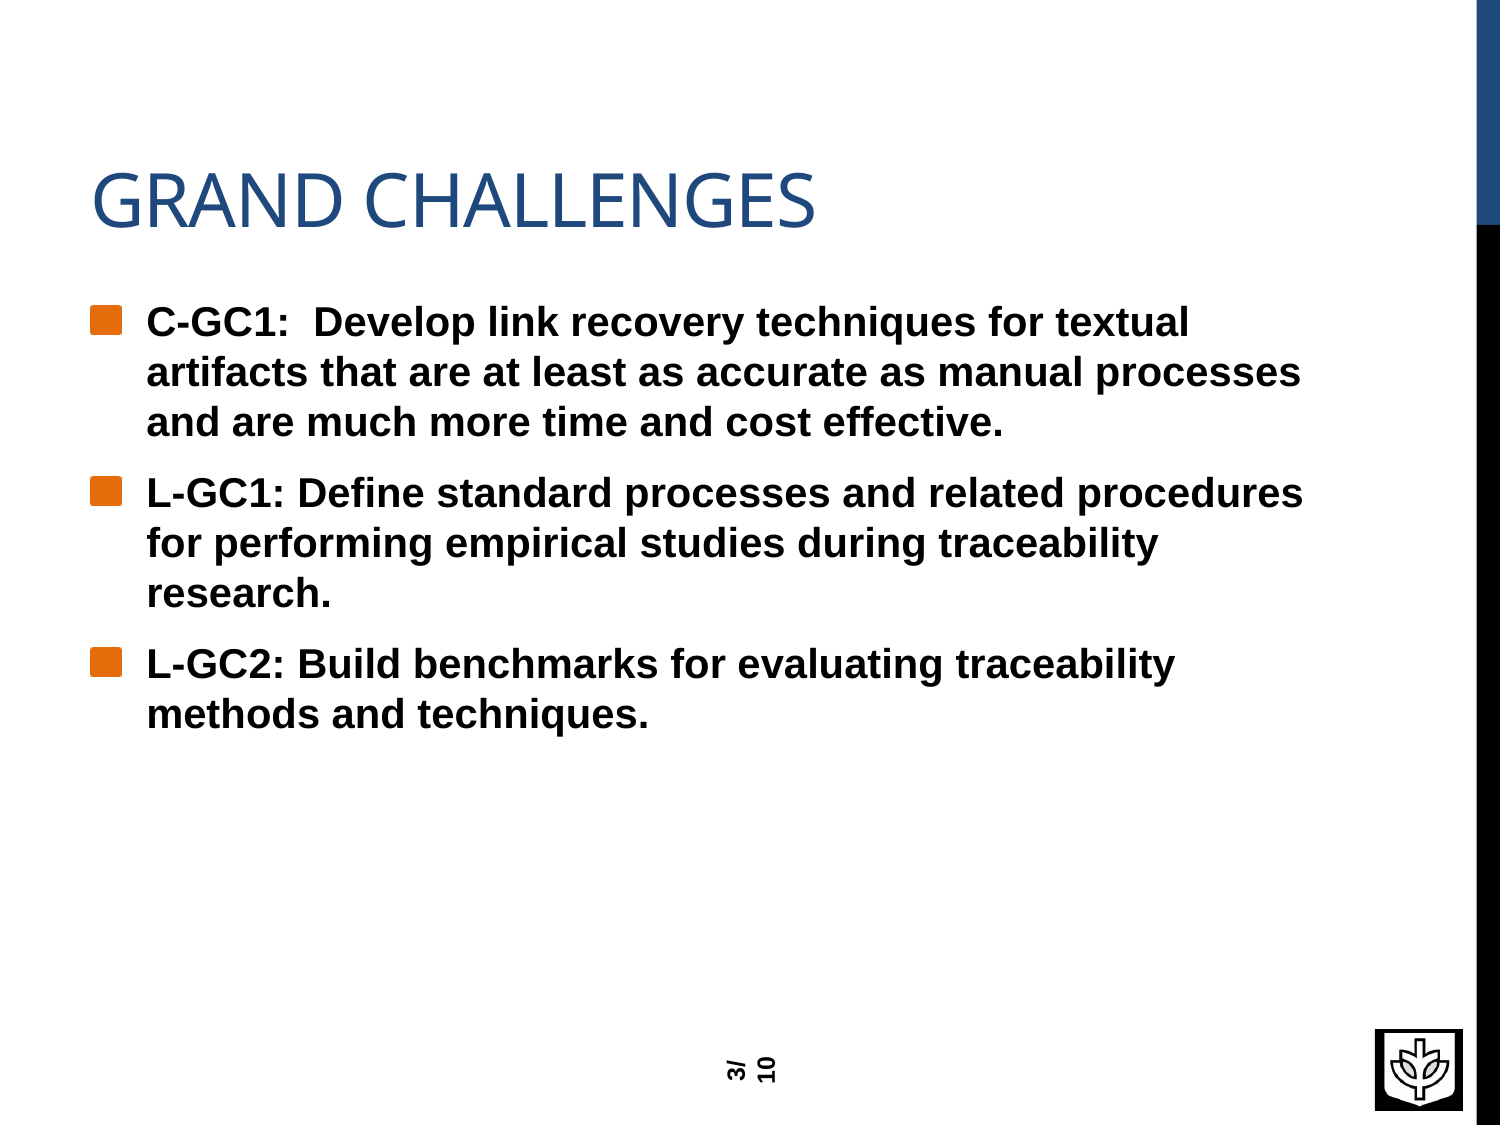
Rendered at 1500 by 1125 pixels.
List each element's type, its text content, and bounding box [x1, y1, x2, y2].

list C-GC1: Develop link recovery techniques for textual artifacts that are at least as accurate as manual processes and are much more time and cost effective. L-GC1: Define standard processes and related procedures for performing empirical studies during traceability research. L-GC2: Build benchmarks for evaluating traceability methods and techniques. [75, 287, 1325, 1005]
picture [1374, 1029, 1463, 1111]
slide_number 3/10 [643, 1037, 857, 1104]
title Grand Challenges [75, 25, 1325, 250]
picture [90, 305, 122, 335]
picture [90, 647, 122, 677]
picture [90, 476, 122, 506]
